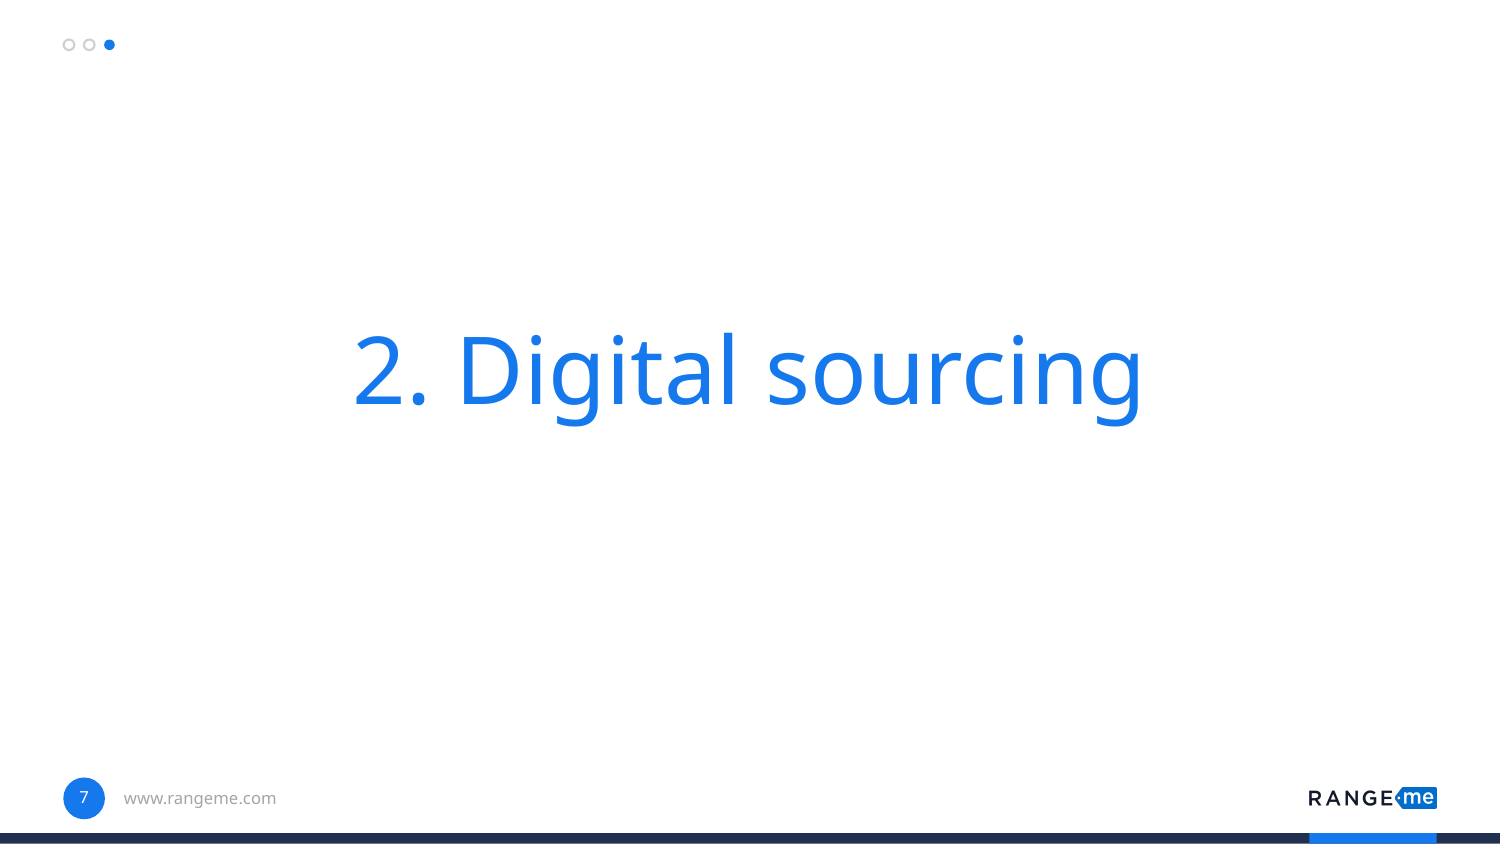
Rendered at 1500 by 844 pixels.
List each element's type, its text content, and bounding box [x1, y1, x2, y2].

footer www.rangeme.com [123, 553, 342, 844]
picture [1309, 787, 1437, 809]
slide_number 7 [63, 777, 105, 820]
title 2. Digital sourcing [187, 138, 1313, 432]
